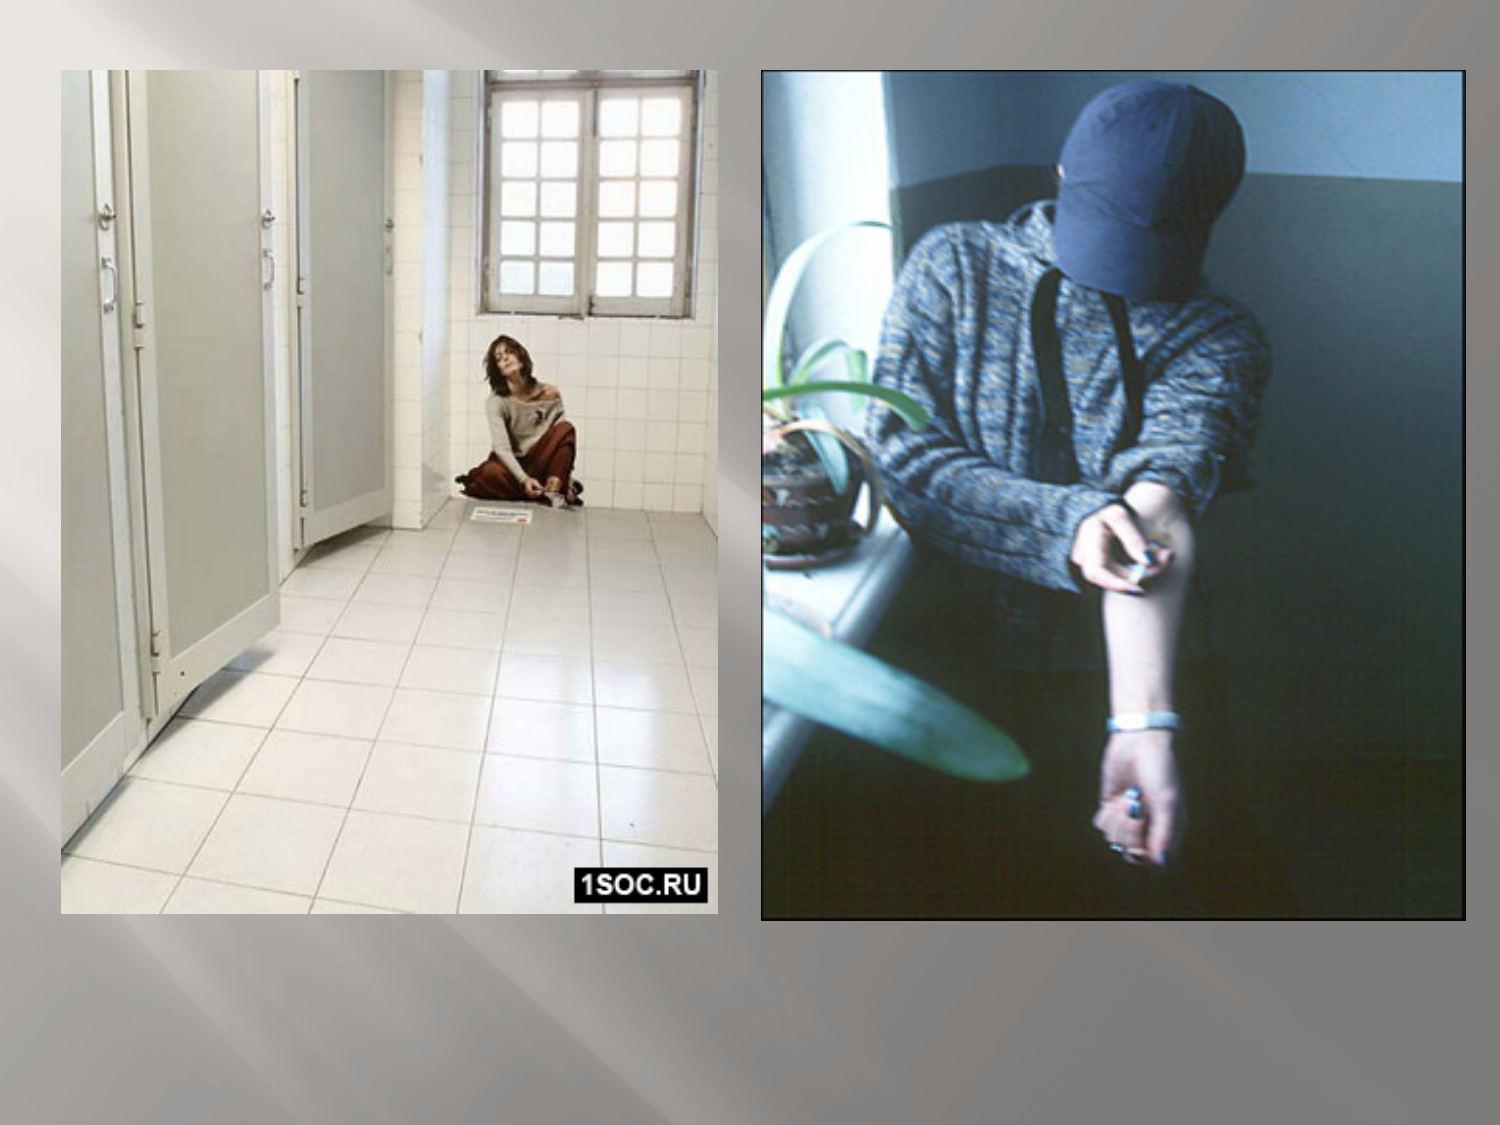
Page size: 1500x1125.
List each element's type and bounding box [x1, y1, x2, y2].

list [761, 70, 1466, 921]
picture [60, 70, 718, 915]
